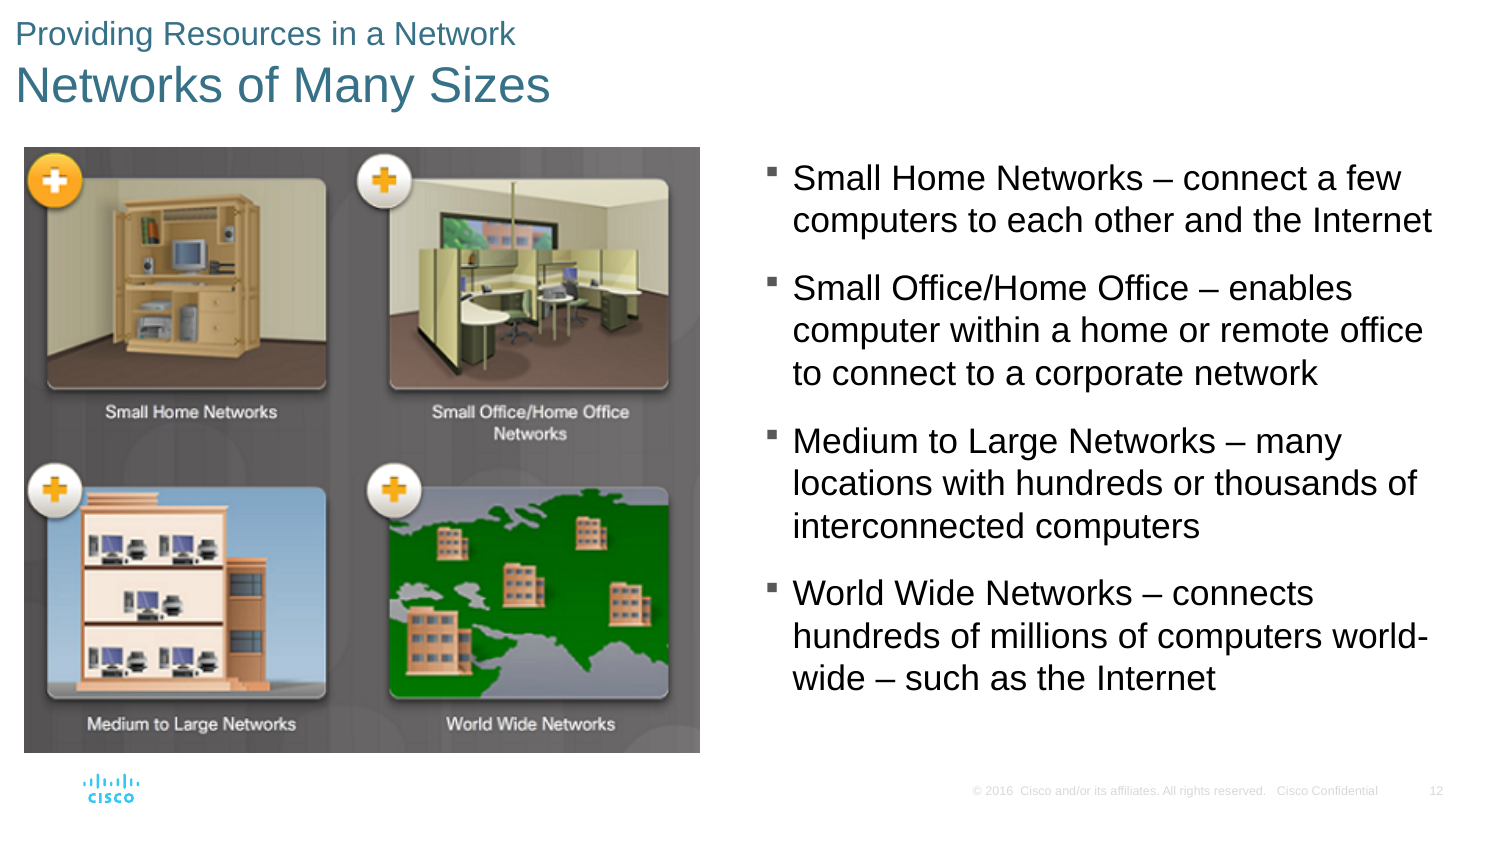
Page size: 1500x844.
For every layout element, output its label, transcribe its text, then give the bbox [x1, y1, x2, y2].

title Providing Resources in a Network Networks of Many Sizes [0, 0, 1500, 125]
picture [24, 147, 700, 753]
list Small Home Networks – connect a few computers to each other and the Internet Small Office/Home Office – enables computer within a home or remote office to connect to a corporate network Medium to Large Networks – many locations with hundreds or thousands of interconnected computers World Wide Networks – connects hundreds of millions of computers world-wide – such as the Internet [750, 147, 1473, 796]
